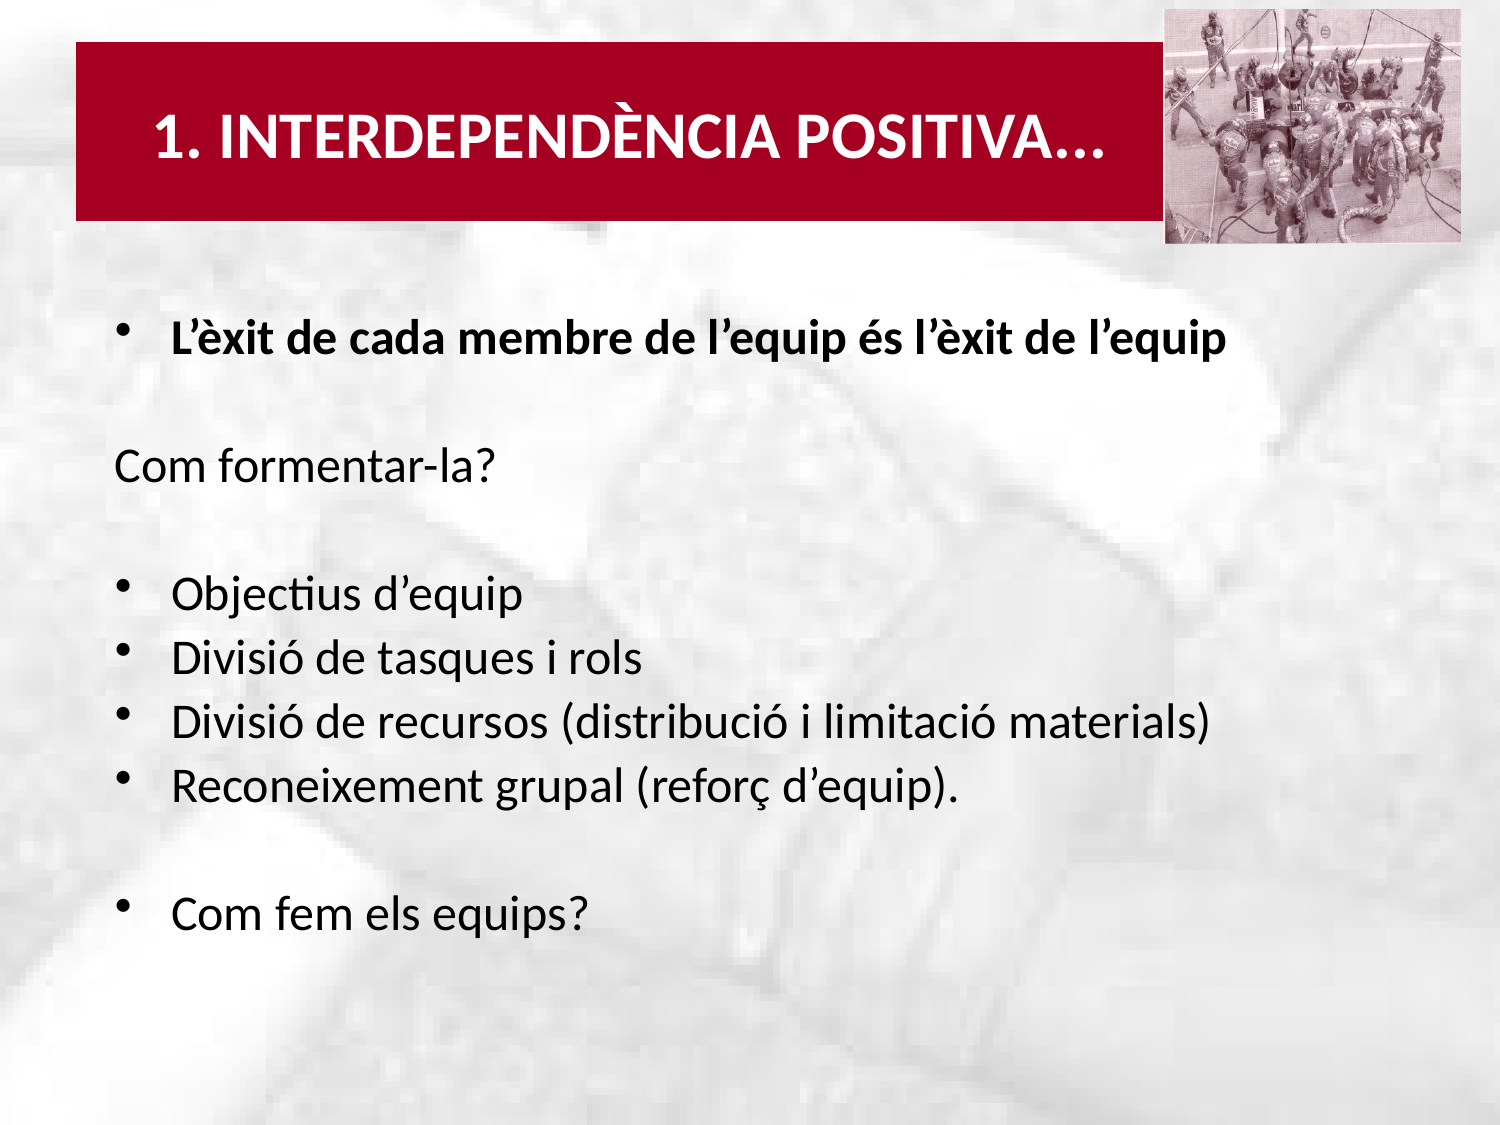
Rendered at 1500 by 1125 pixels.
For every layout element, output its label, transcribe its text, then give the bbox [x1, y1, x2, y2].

title 1. INTERDEPENDÈNCIA POSITIVA... [76, 42, 1158, 221]
picture [0, 0, 1500, 1125]
list L’èxit de cada membre de l’equip és l’èxit de l’equip Com formentar-la? Objectius d’equip Divisió de tasques i rols Divisió de recursos (distribució i limitació materials) Reconeixement grupal (reforç d’equip). Com fem els equips? [99, 304, 1424, 1048]
